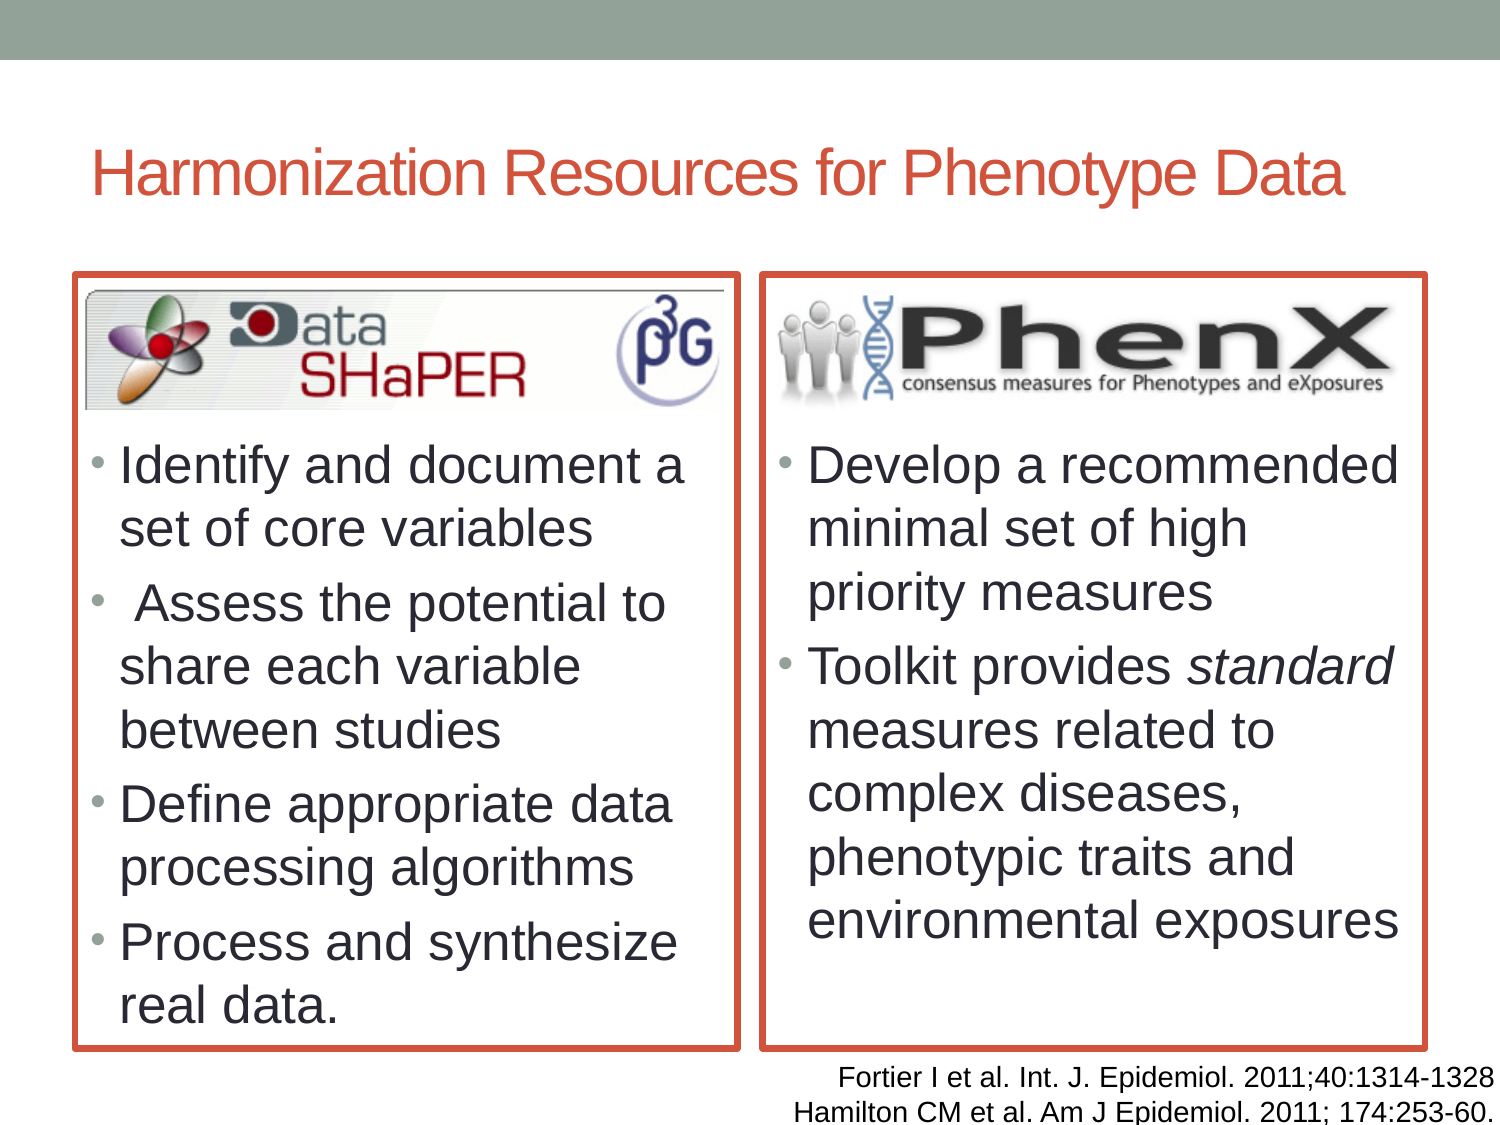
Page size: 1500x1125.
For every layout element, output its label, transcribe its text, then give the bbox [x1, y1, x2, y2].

picture [81, 284, 724, 410]
list Identify and document a set of core variables Assess the potential to share each variable between studies Define appropriate data processing algorithms Process and synthesize real data. [75, 274, 738, 1049]
list Develop a recommended minimal set of high priority measures Toolkit provides standard measures related to complex diseases, phenotypic traits and environmental exposures [762, 274, 1425, 1049]
title Harmonization Resources for Phenotype Data [75, 87, 1425, 250]
text_box Fortier I et al. Int. J. Epidemiol. 2011;40:1314-1328 Hamilton CM et al. Am J Epidemiol. 2011; 174:253-60. [691, 1058, 1496, 1097]
picture [769, 282, 1420, 410]
